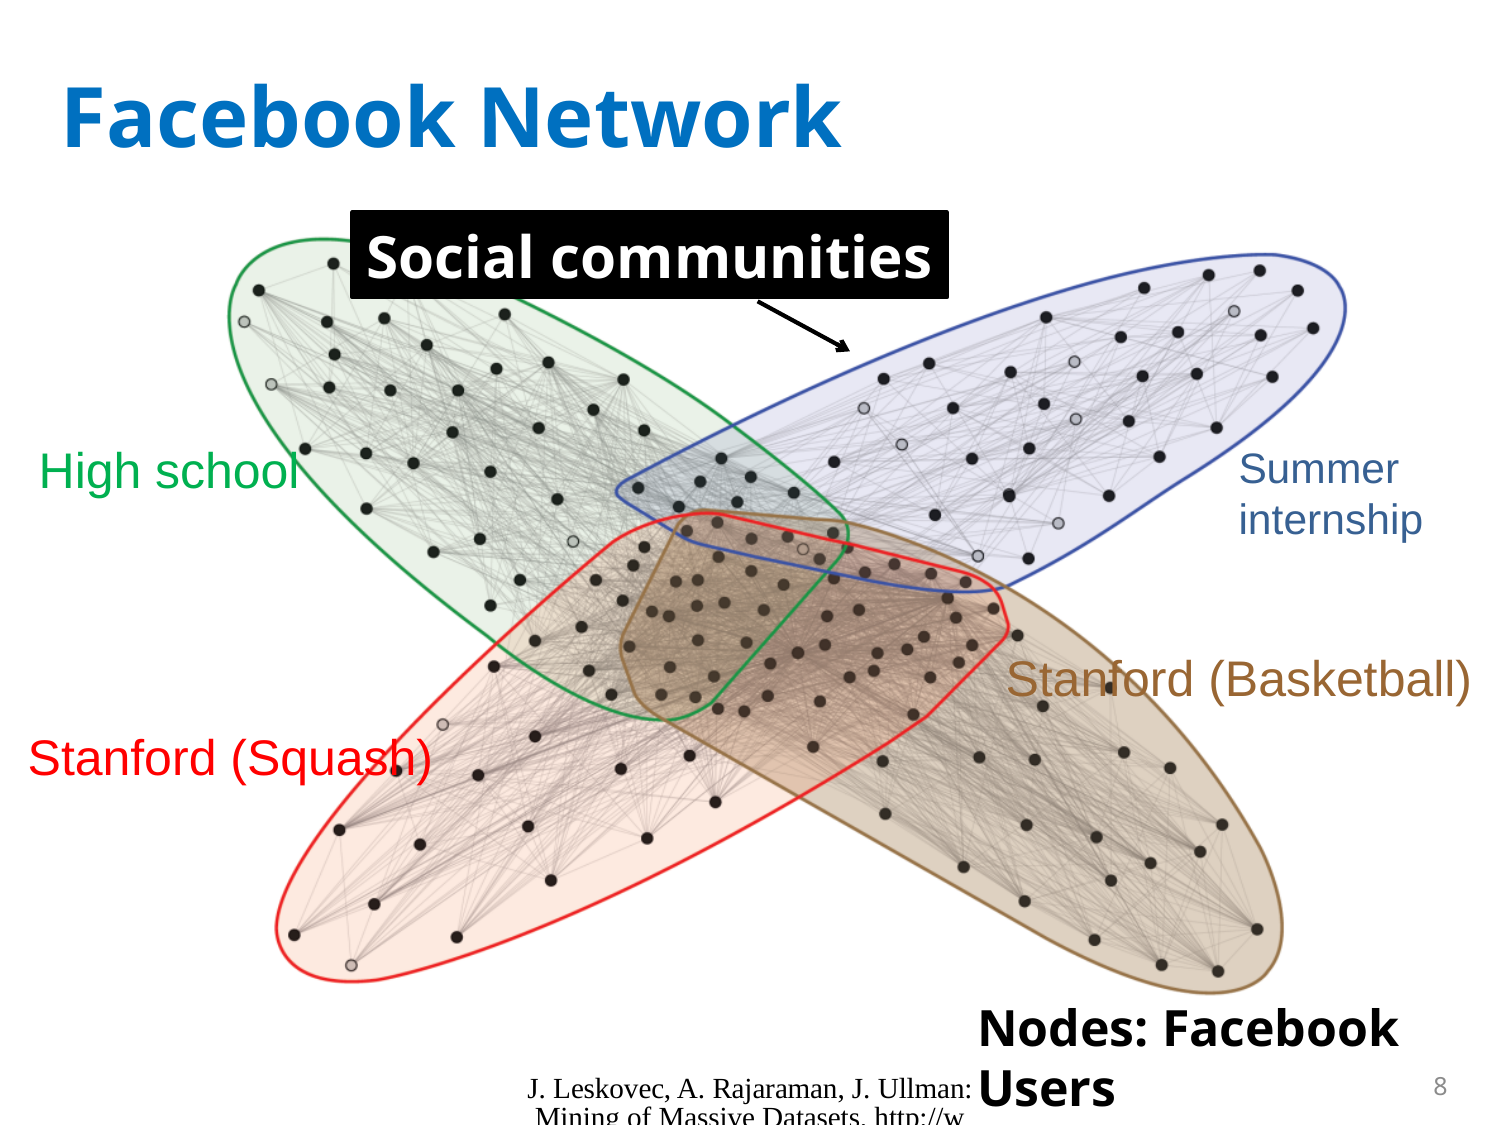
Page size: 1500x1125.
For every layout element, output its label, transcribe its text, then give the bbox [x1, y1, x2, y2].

text_box Social communities [350, 210, 949, 223]
title Facebook Network [45, 47, 1465, 180]
text_box Stanford (Squash) [24, 695, 210, 816]
text_box Summer internship [1360, 431, 1500, 552]
text_box High school [0, 408, 210, 528]
text_box Nodes: Facebook Users Edges: Friendships [962, 988, 1500, 1125]
footer J. Leskovec, A. Rajaraman, J. Ullman: Mining of Massive Datasets, http://www.mmds.org [512, 1057, 988, 1118]
picture [215, 224, 1356, 998]
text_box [757, 301, 851, 352]
text_box Stanford (Basketball) [1360, 616, 1482, 737]
